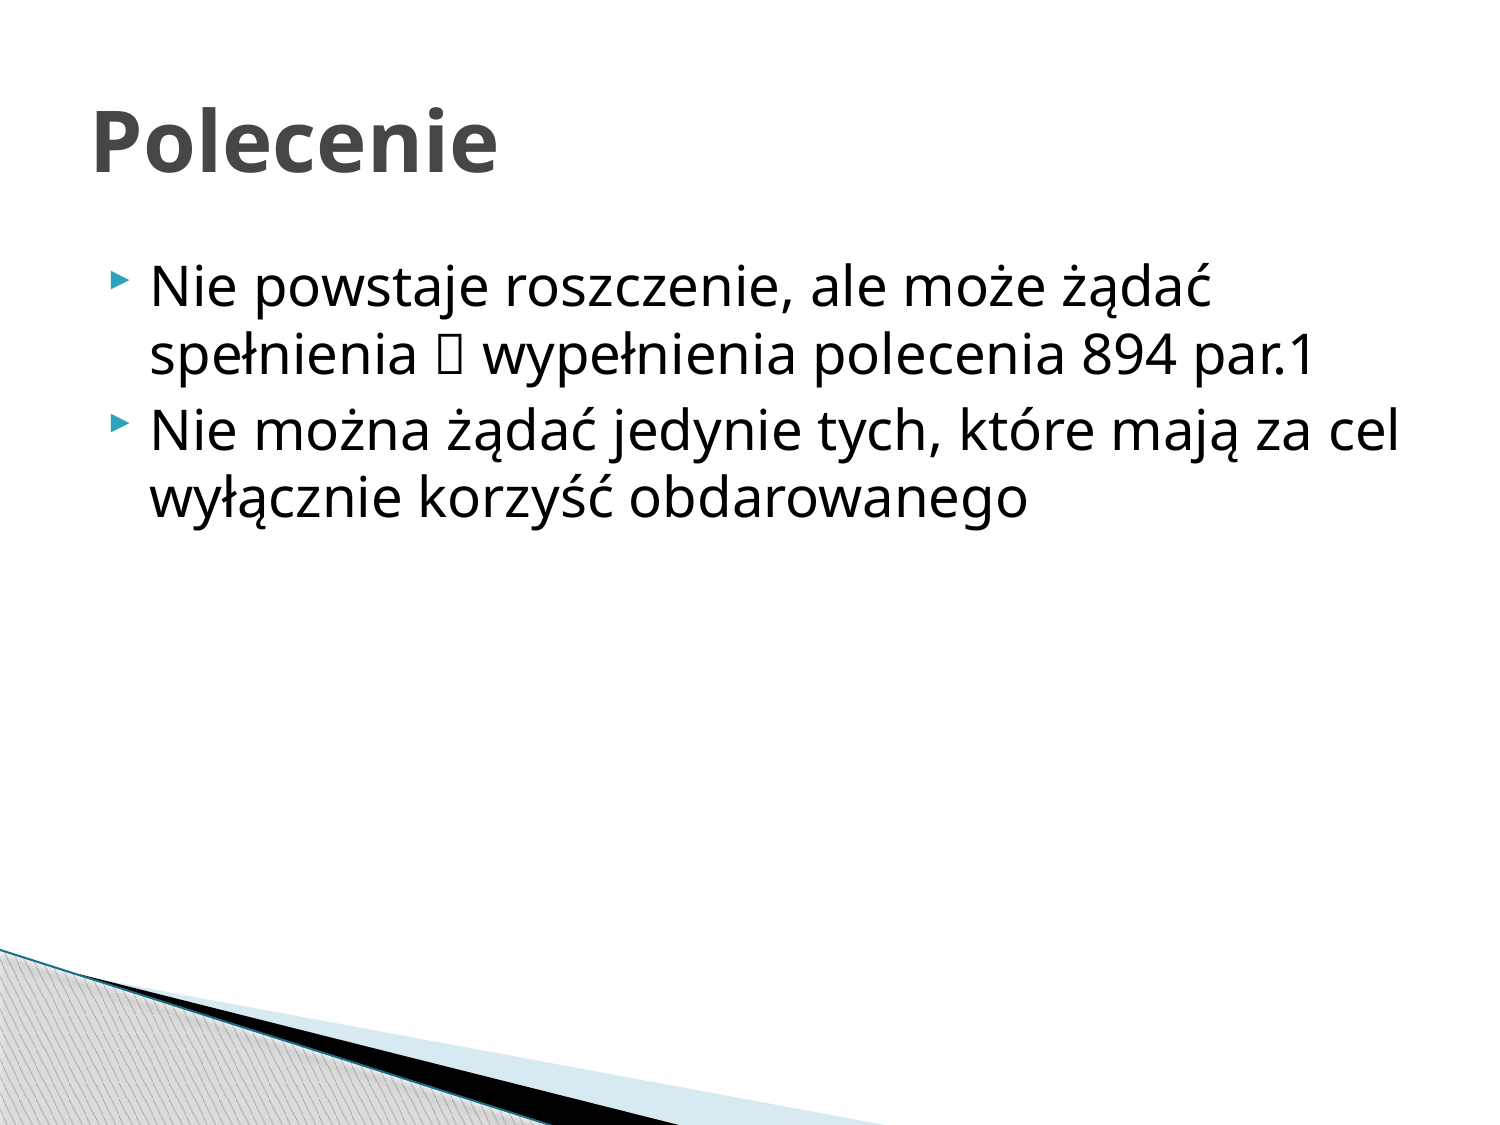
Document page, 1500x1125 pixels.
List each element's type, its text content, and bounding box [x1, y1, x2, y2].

list Nie powstaje roszczenie, ale może żądać spełnienia  wypełnienia polecenia 894 par.1 Nie można żądać jedynie tych, które mają za cel wyłącznie korzyść obdarowanego [75, 243, 1425, 986]
title Polecenie [75, 45, 1425, 233]
